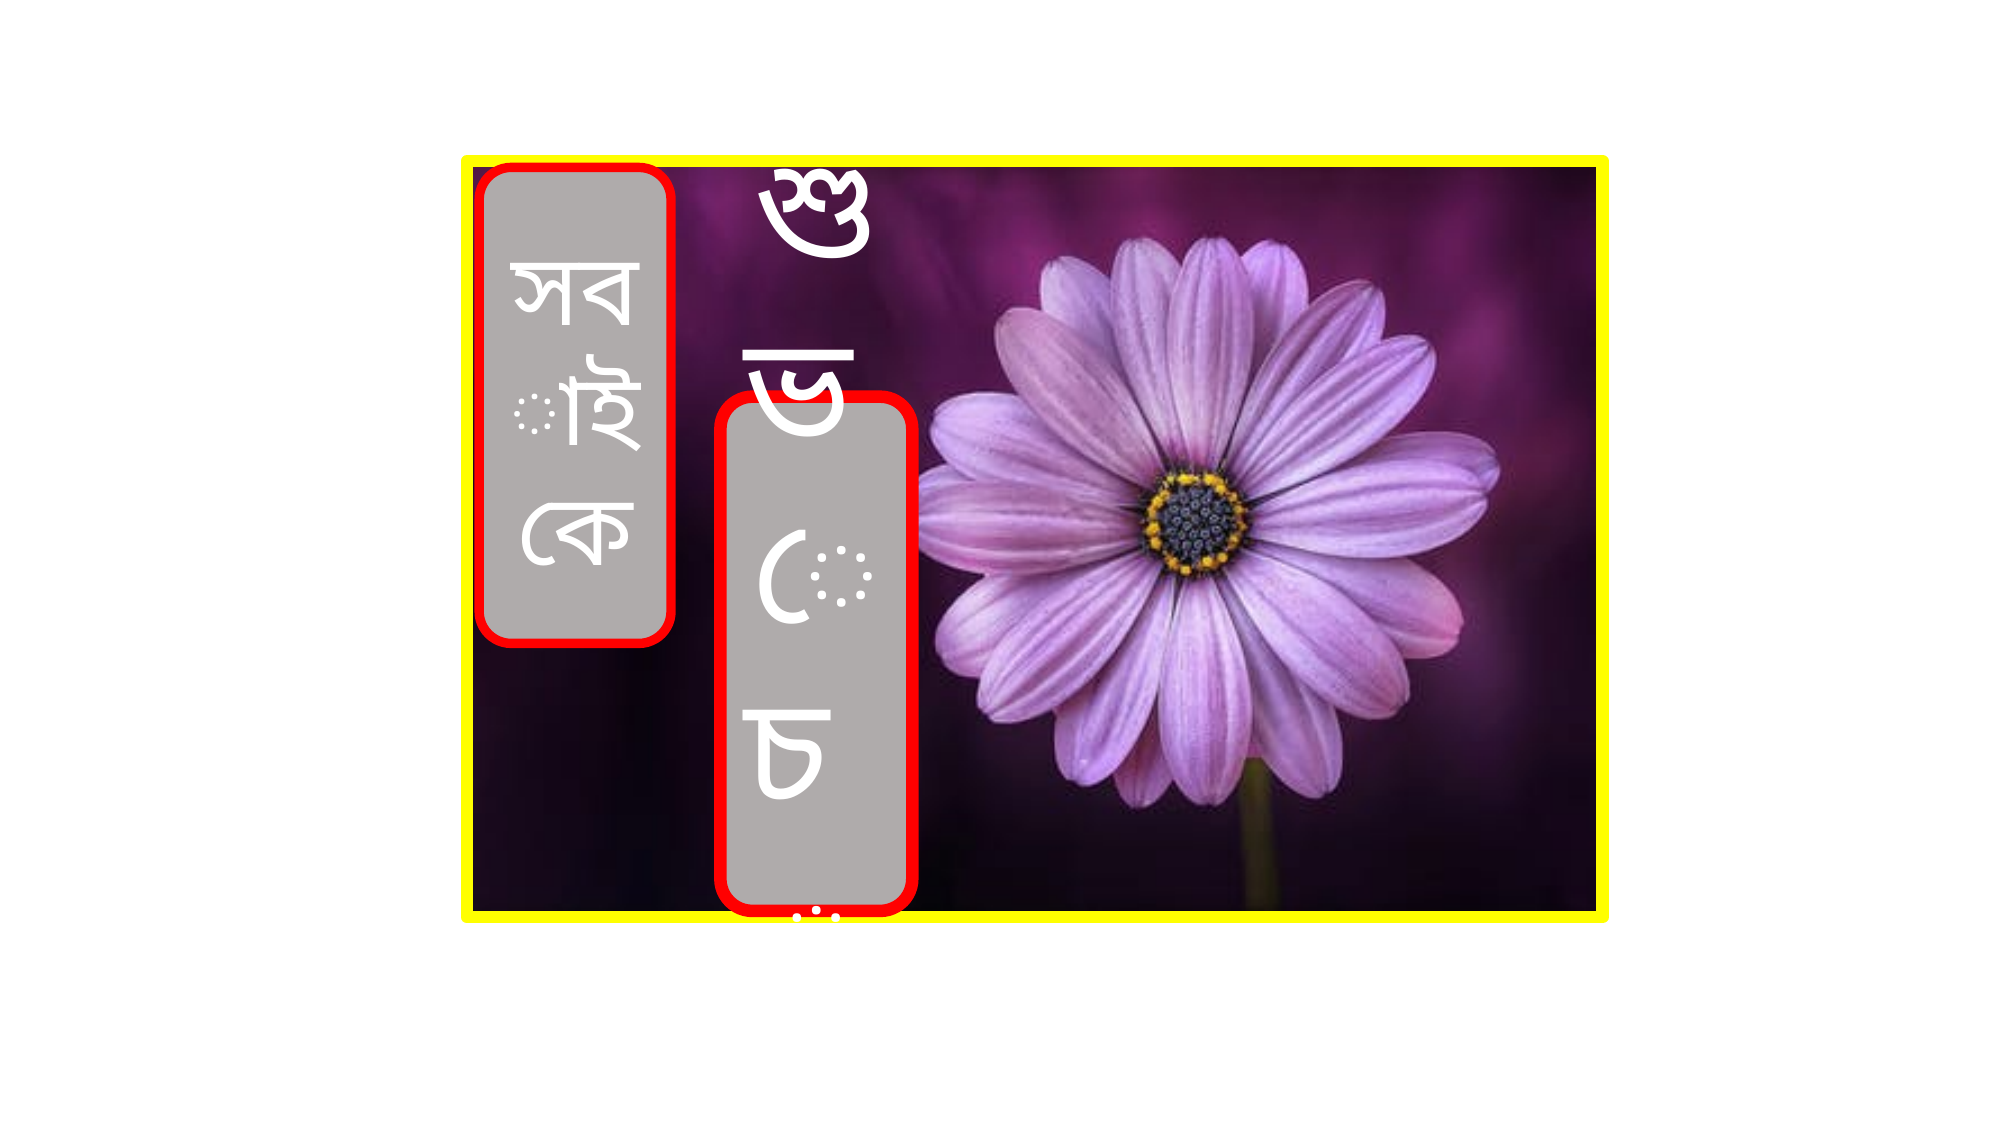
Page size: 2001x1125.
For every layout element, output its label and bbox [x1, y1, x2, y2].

picture [473, 167, 1597, 911]
